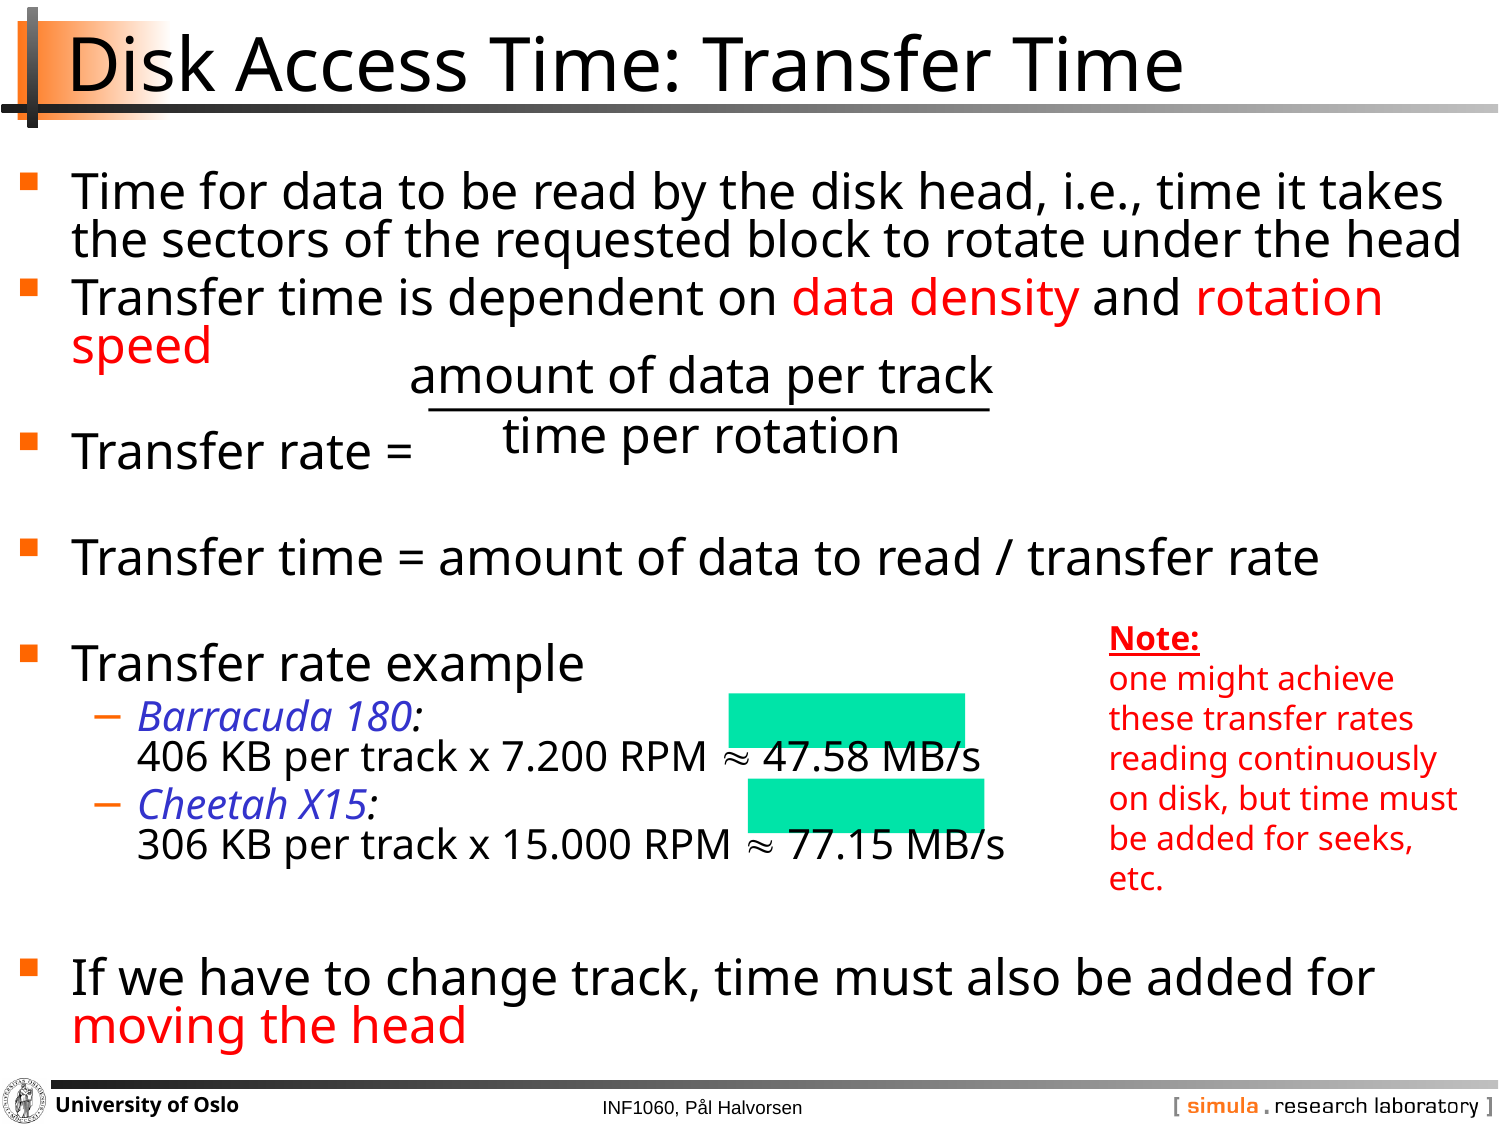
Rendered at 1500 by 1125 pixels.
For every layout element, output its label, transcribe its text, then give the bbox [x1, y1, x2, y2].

picture [2, 1087, 47, 1124]
text_box Note: one might achieve these transfer rates reading continuously on disk, but time must be added for seeks, etc. [1093, 610, 1486, 905]
title Disk Access Time: Transfer Time [51, 20, 1495, 113]
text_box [728, 693, 985, 834]
picture [1171, 1093, 1495, 1121]
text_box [411, 335, 993, 472]
list Time for data to be read by the disk head, i.e., time it takes the sectors of the requested block to rotate under the head Transfer time is dependent on data density and rotation speed Transfer rate = Transfer time = amount of data to read / transfer rate Transfer rate example Barracuda 180: 406 KB per track x 7.200 RPM  47.58 MB/s Cheetah X15: 306 KB per track x 15.000 RPM  77.15 MB/s If we have to change track, time must also be added for moving the head [0, 163, 1500, 1087]
